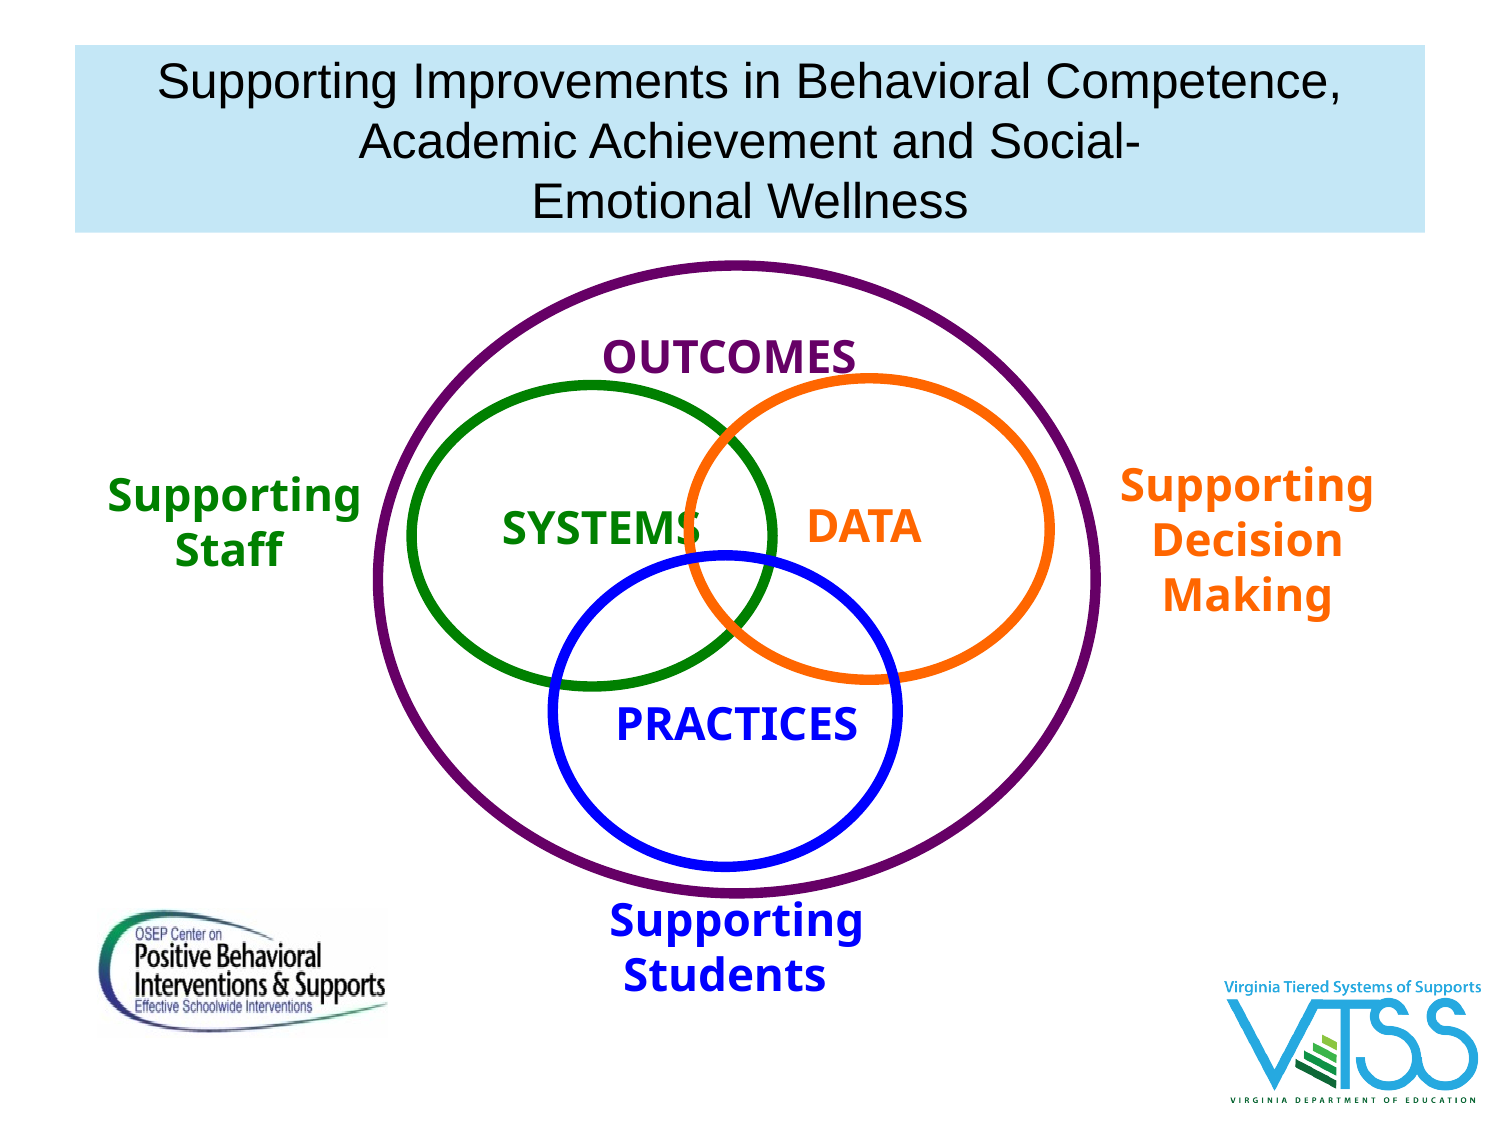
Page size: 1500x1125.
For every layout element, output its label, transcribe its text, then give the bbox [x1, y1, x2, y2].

text_box Supporting Students [411, 883, 1062, 995]
title Supporting Improvements in Behavioral Competence, Academic Achievement and Social- Emotional Wellness [75, 45, 1425, 233]
text_box [380, 265, 1093, 883]
text_box [688, 378, 1050, 679]
text_box [554, 555, 896, 687]
text_box PRACTICES [534, 687, 940, 752]
picture [97, 908, 388, 1038]
text_box [558, 752, 892, 867]
text_box SYSTEMS [453, 490, 694, 556]
picture [1224, 980, 1481, 1103]
text_box Supporting Staff [58, 458, 412, 614]
text_box DATA [790, 489, 979, 554]
text_box Supporting Decision Making [1074, 448, 1420, 624]
text_box [412, 384, 727, 684]
